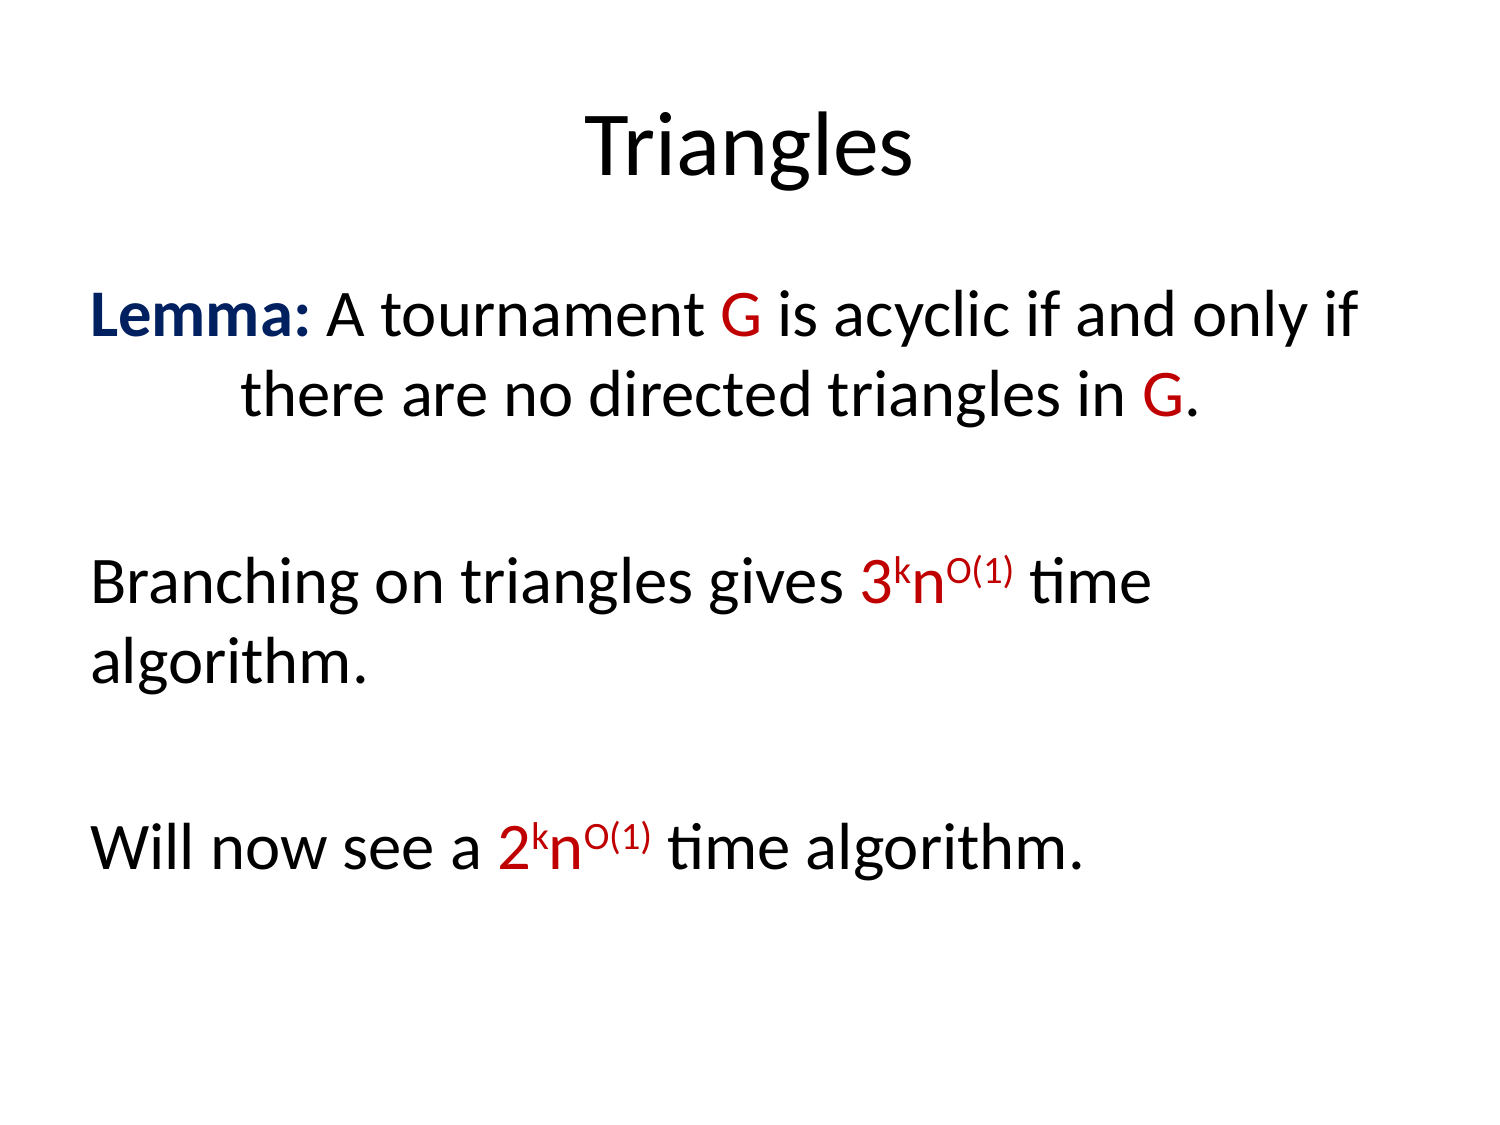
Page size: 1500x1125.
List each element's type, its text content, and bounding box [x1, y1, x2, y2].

list Lemma: A tournament G is acyclic if and only if there are no directed triangles in G. Branching on triangles gives 3knO(1) time algorithm. Will now see a 2knO(1) time algorithm. [75, 262, 1425, 1005]
title Triangles [75, 45, 1425, 233]
